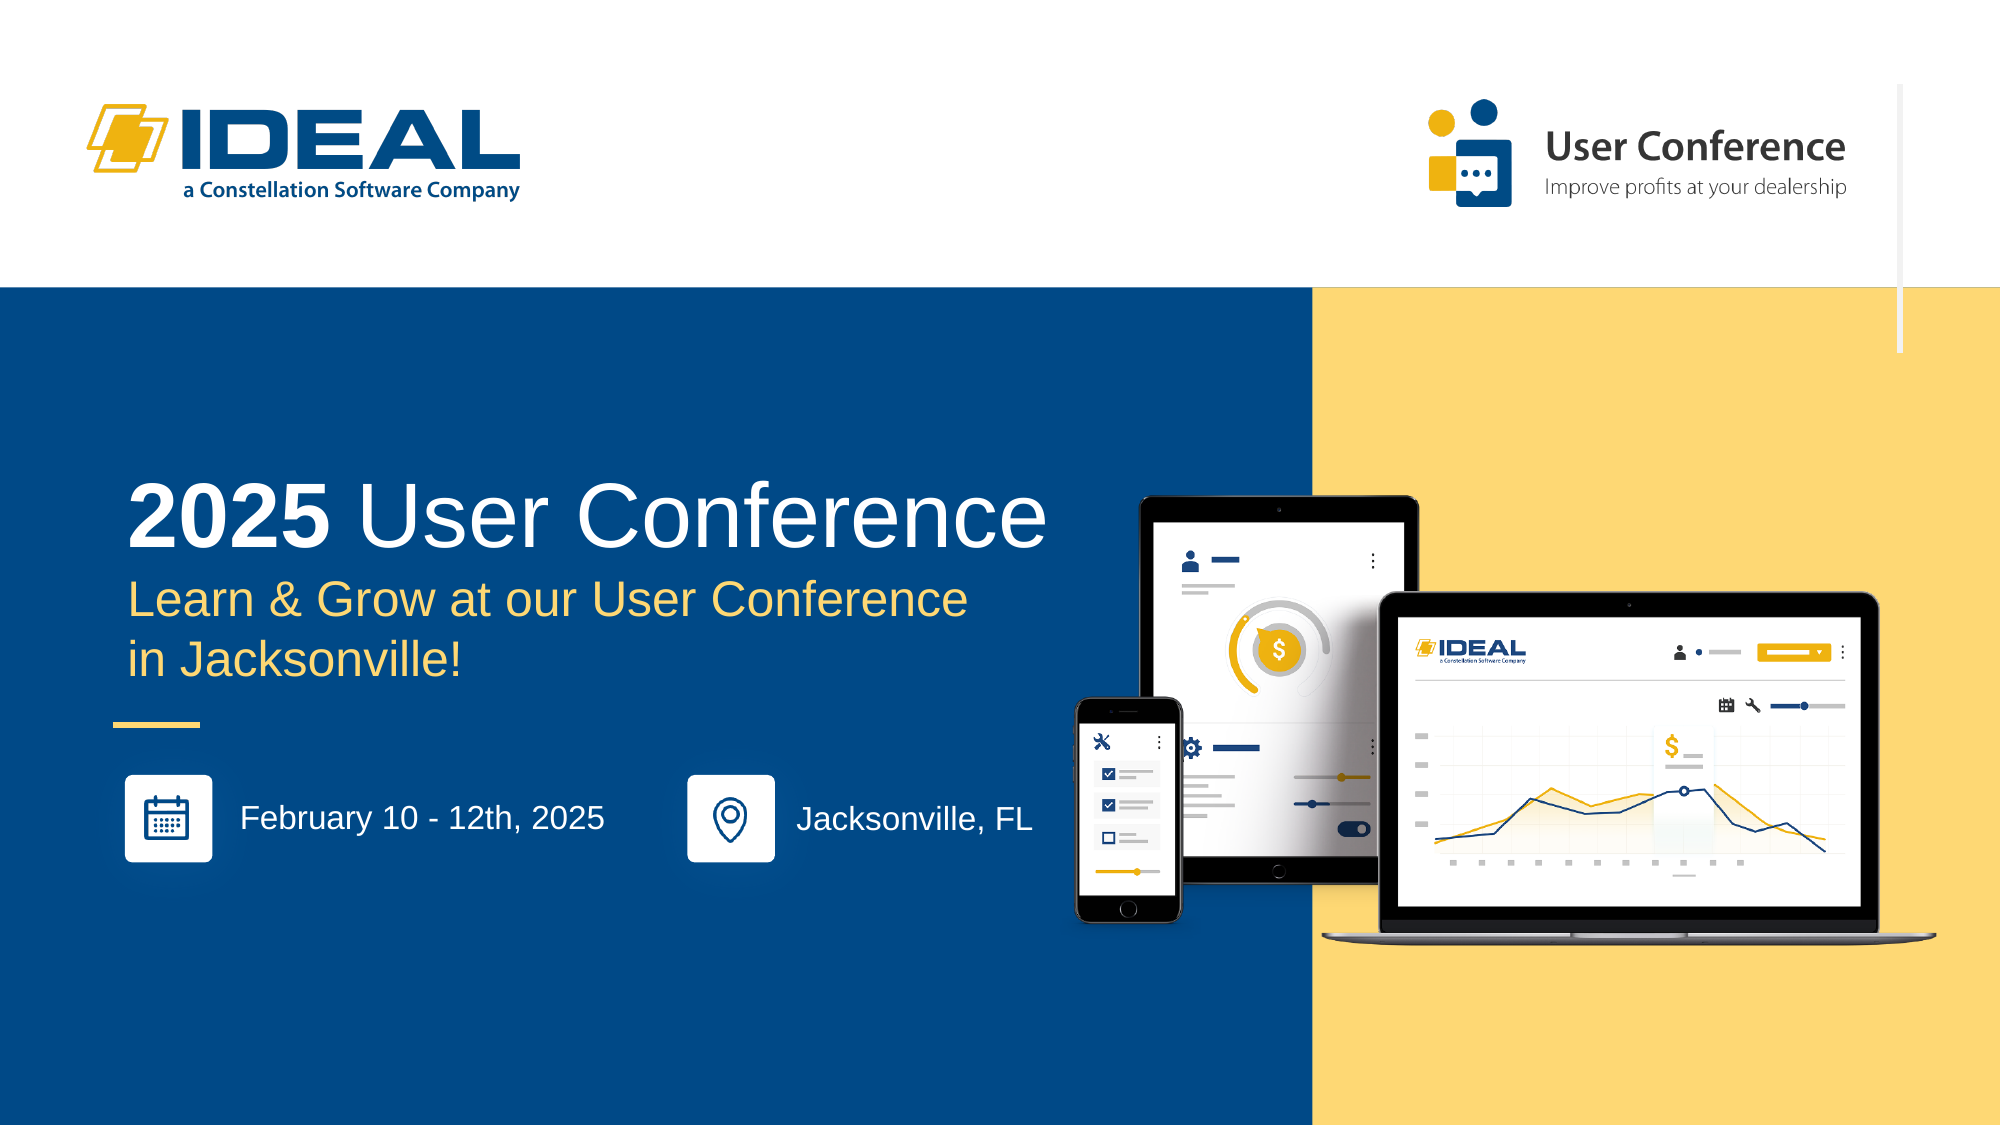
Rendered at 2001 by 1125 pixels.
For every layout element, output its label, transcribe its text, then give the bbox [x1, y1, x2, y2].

picture [144, 794, 190, 840]
picture [712, 796, 747, 843]
picture [86, 104, 520, 202]
text_box 2025 User Conference Learn & Grow at our User Conference in Jacksonville! [112, 412, 1463, 730]
text_box [122, 772, 215, 865]
picture [1427, 99, 1847, 207]
text_box [685, 772, 778, 865]
text_box February 10 - 12th, 2025 [224, 788, 637, 844]
text_box Jacksonville, FL [781, 789, 910, 845]
picture [913, 434, 2000, 1034]
